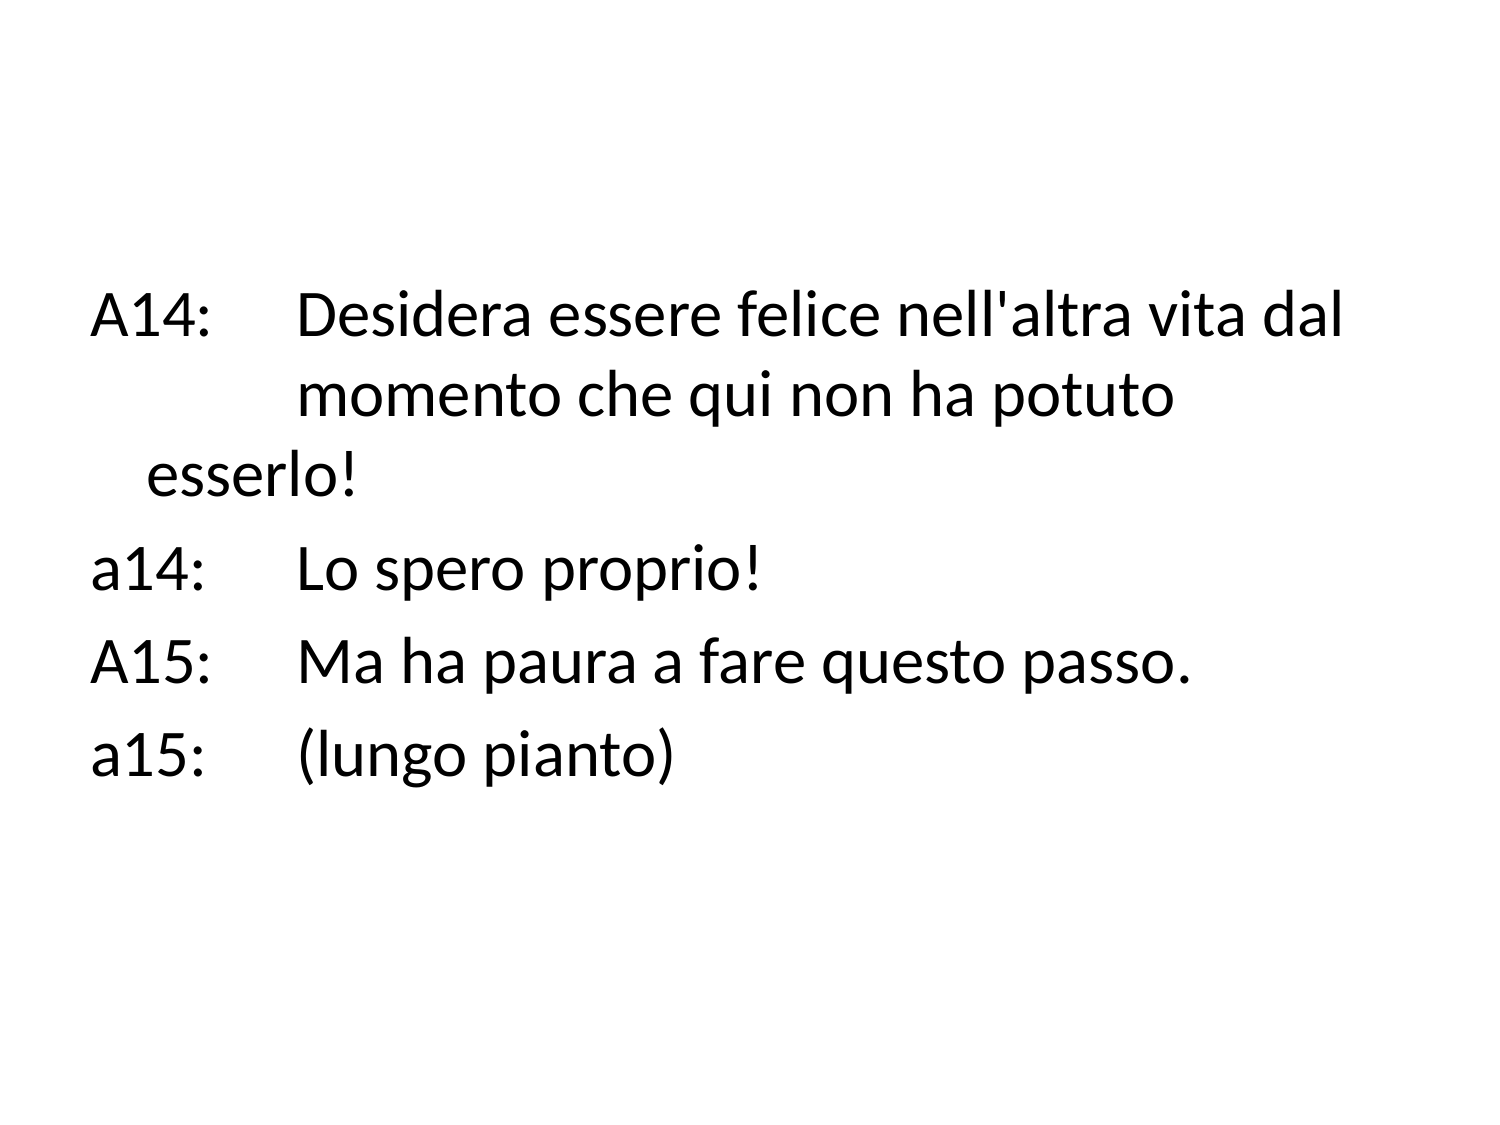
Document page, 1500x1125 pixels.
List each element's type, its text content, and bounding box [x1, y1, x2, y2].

list A14: Desidera essere felice nell'altra vita dal momento che qui non ha potuto esserlo! a14: Lo spero proprio! A15: Ma ha paura a fare questo passo. a15: (lungo pianto) [75, 262, 1425, 1005]
